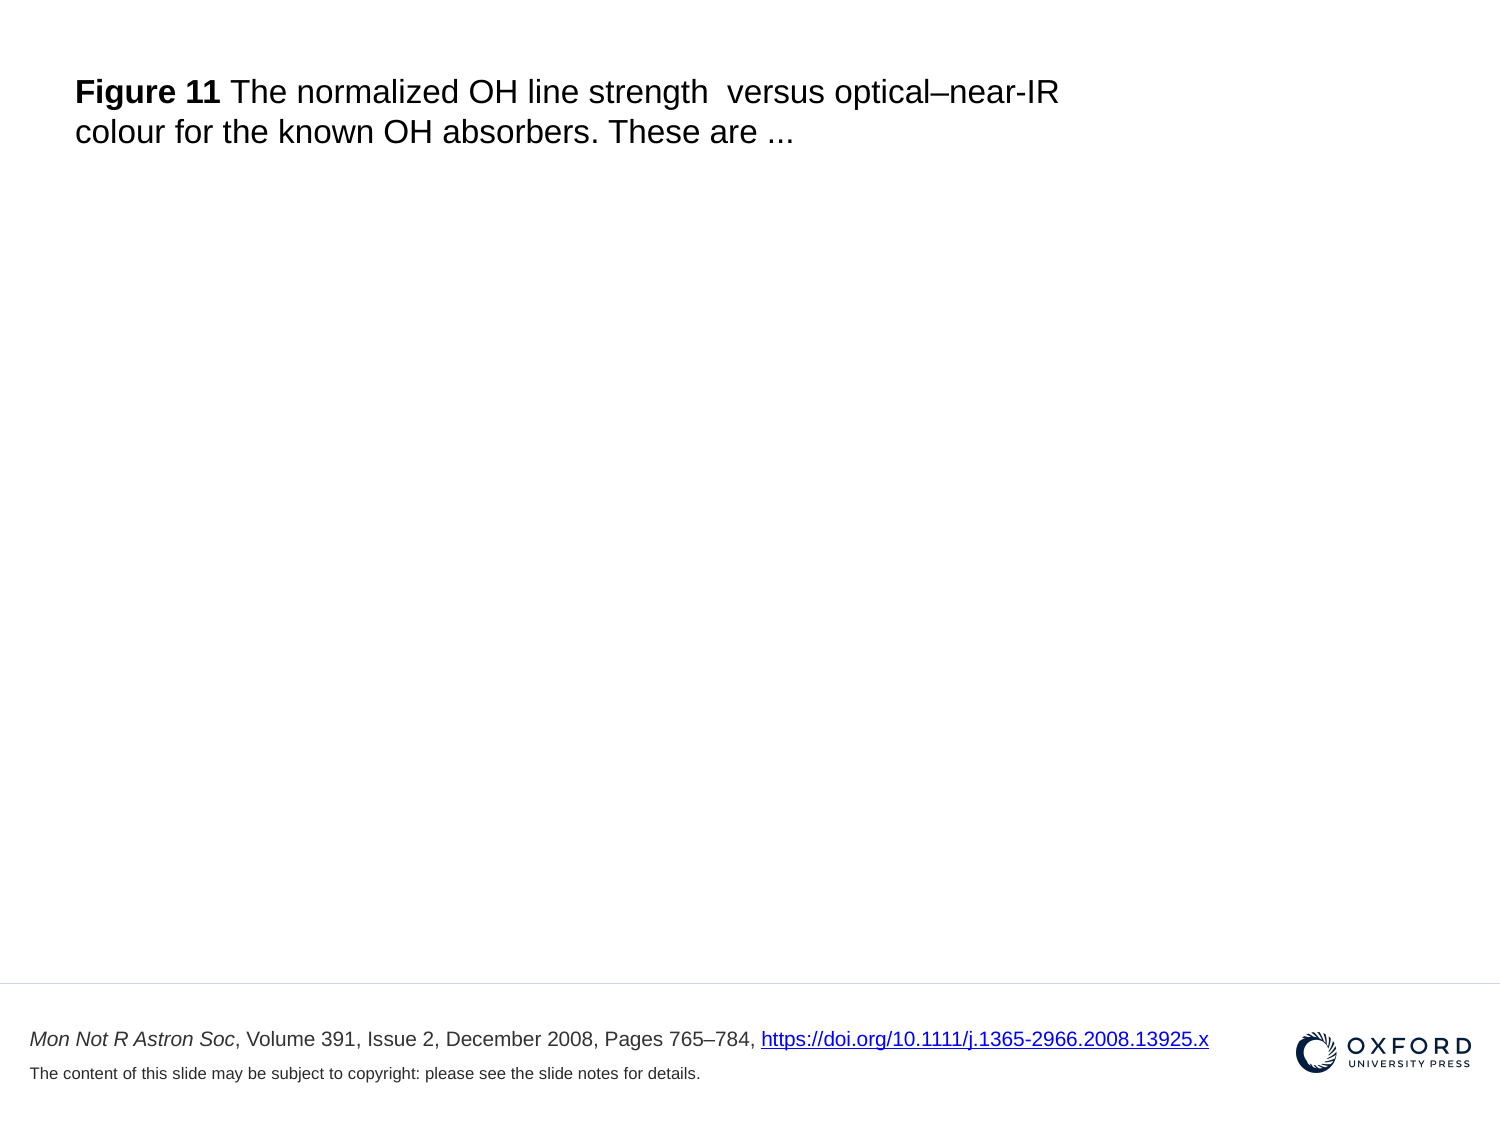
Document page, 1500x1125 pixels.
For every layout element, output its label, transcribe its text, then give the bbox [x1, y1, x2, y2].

footer Mon Not R Astron Soc, Volume 391, Issue 2, December 2008, Pages 765–784, https://doi.org/10.1111/j.1365-2966.2008.13925.x The content of this slide may be subject to copyright: please see the slide notes for details. [0, 983, 1260, 1125]
title Figure 11 The normalized OH line strength versus optical–near-IR colour for the known OH absorbers. These are ... [75, 69, 1078, 171]
picture [1296, 1032, 1471, 1073]
